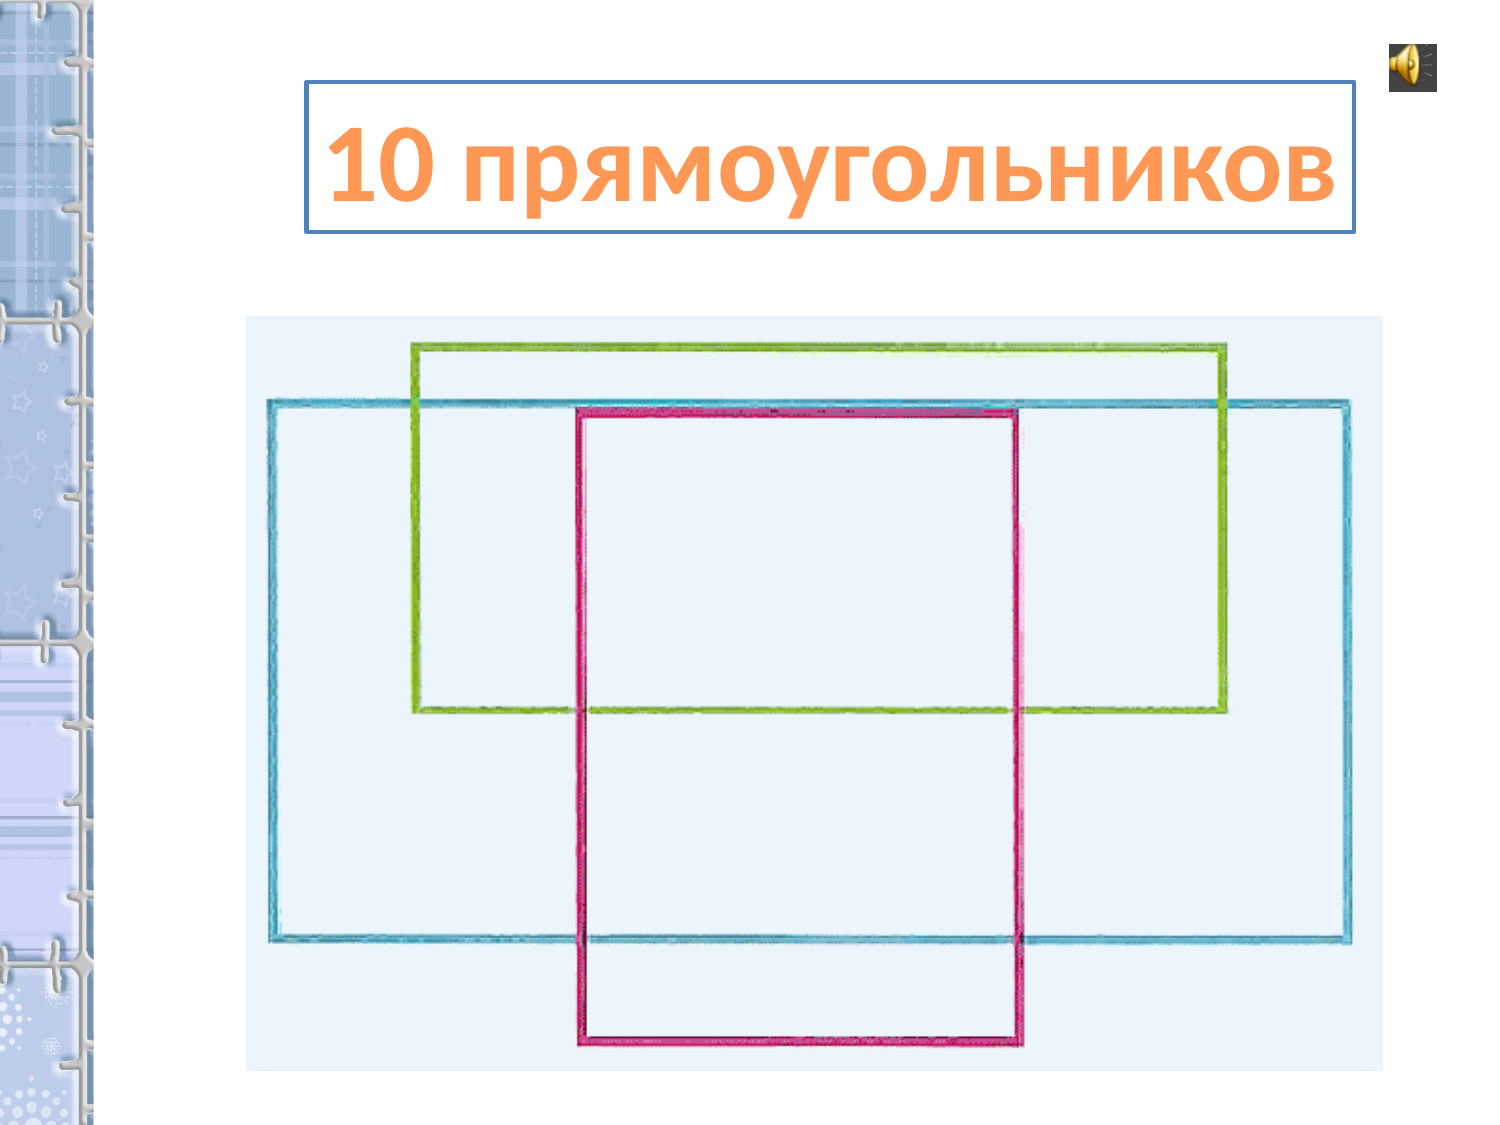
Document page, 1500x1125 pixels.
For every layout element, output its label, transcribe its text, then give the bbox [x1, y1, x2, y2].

picture [0, 0, 94, 1125]
picture [1387, 42, 1438, 93]
text_box 10 прямоугольников [304, 80, 1356, 234]
picture [245, 316, 1383, 1071]
